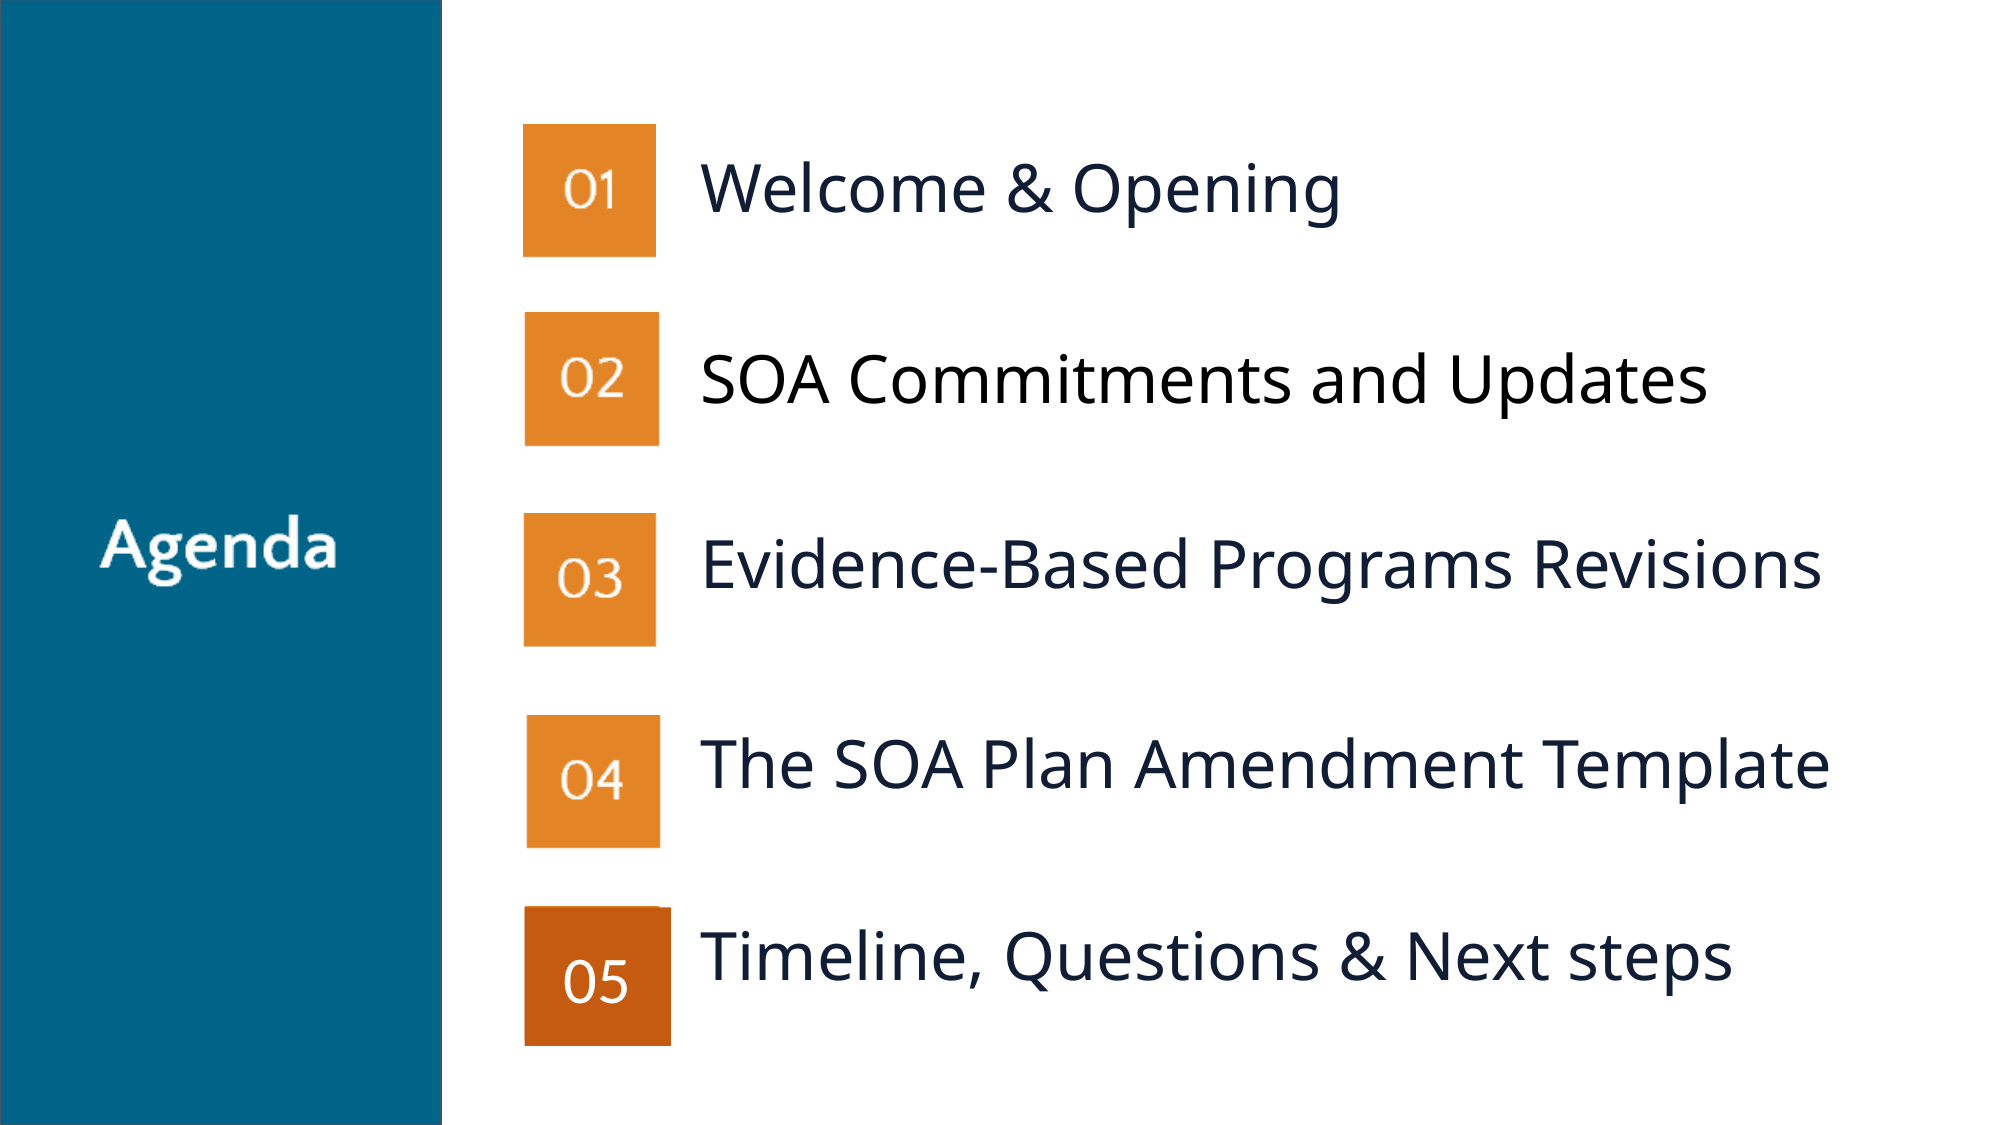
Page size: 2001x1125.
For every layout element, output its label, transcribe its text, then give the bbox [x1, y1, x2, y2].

text_box 05 [523, 906, 672, 1047]
picture [305, 534, 335, 569]
picture [522, 312, 661, 451]
title Welcome & Opening [685, 138, 2000, 329]
picture [521, 513, 661, 650]
text_box SOA Commitments and Updates [685, 329, 2000, 425]
picture [522, 906, 660, 1045]
text_box Timeline, Questions & Next steps [685, 906, 2000, 1001]
picture [524, 715, 662, 853]
picture [148, 534, 182, 586]
picture [186, 534, 217, 569]
picture [100, 520, 146, 567]
text_box Evidence-Based Programs Revisions [685, 514, 2000, 610]
text_box The SOA Plan Amendment Template [685, 714, 2000, 810]
picture [523, 124, 656, 262]
picture [264, 515, 298, 569]
picture [225, 534, 256, 567]
